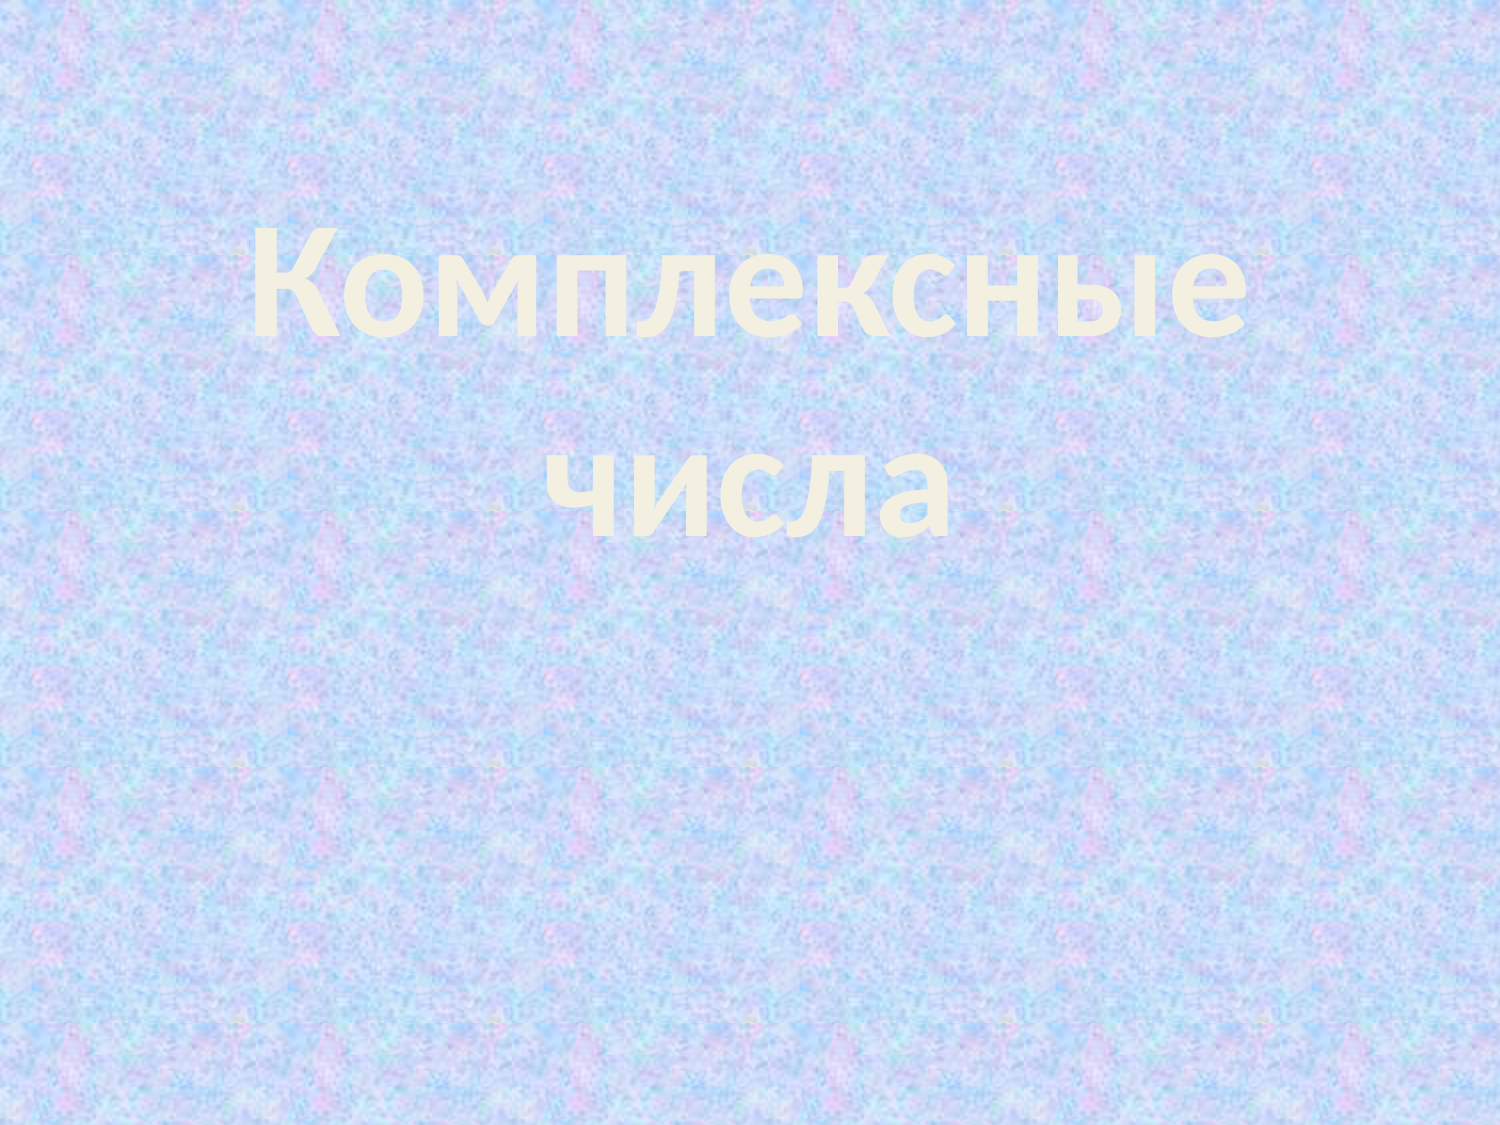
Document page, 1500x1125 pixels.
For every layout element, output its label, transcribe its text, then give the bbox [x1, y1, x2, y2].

title Комплексные числа [112, 349, 1388, 591]
picture [0, 0, 1500, 1125]
